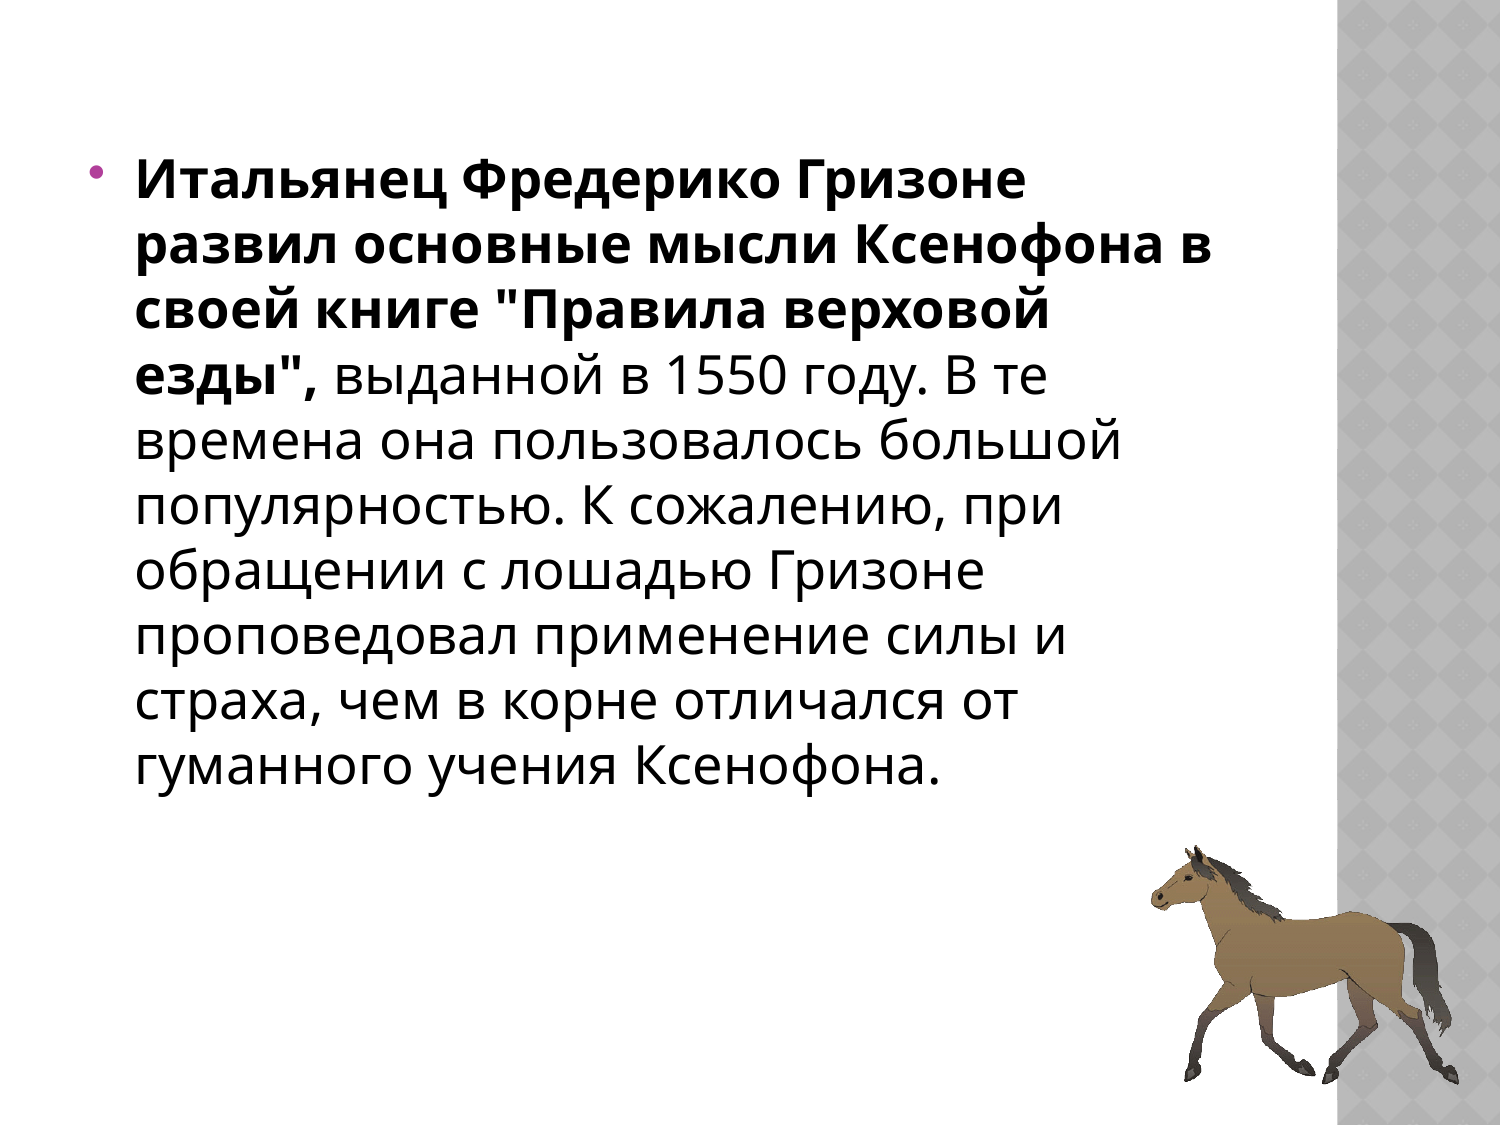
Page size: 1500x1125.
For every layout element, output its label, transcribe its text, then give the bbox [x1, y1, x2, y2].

list Итальянец Фредерико Гризоне развил основные мысли Ксенофона в своей книге "Правила верховой езды", выданной в 1550 году. В те времена она пользовалось большой популярностью. К сожалению, при обращении с лошадью Гризоне проповедовал применение силы и страха, чем в корне отличался от гуманного учения Ксенофона. [75, 137, 1263, 1059]
picture [1151, 845, 1460, 1086]
